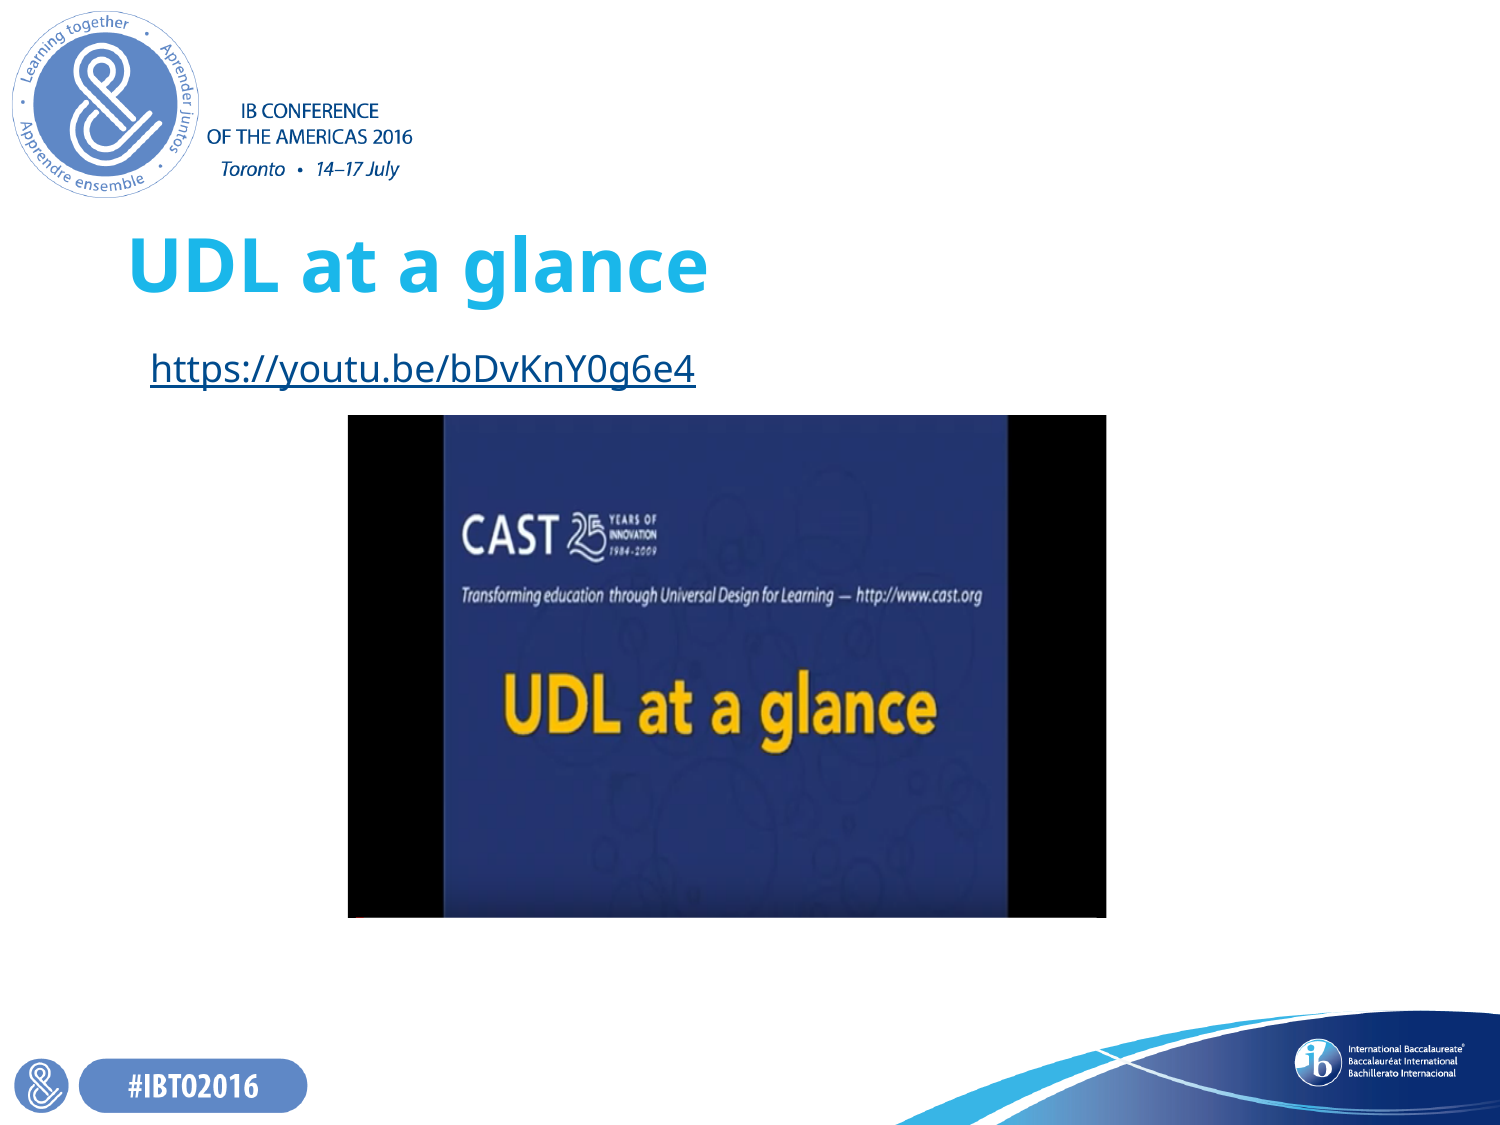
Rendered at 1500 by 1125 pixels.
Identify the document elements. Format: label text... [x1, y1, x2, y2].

picture [0, 0, 1500, 1125]
list https://youtu.be/bDvKnY0g6e4 [150, 345, 1425, 888]
title UDL at a glance [126, 228, 1425, 346]
